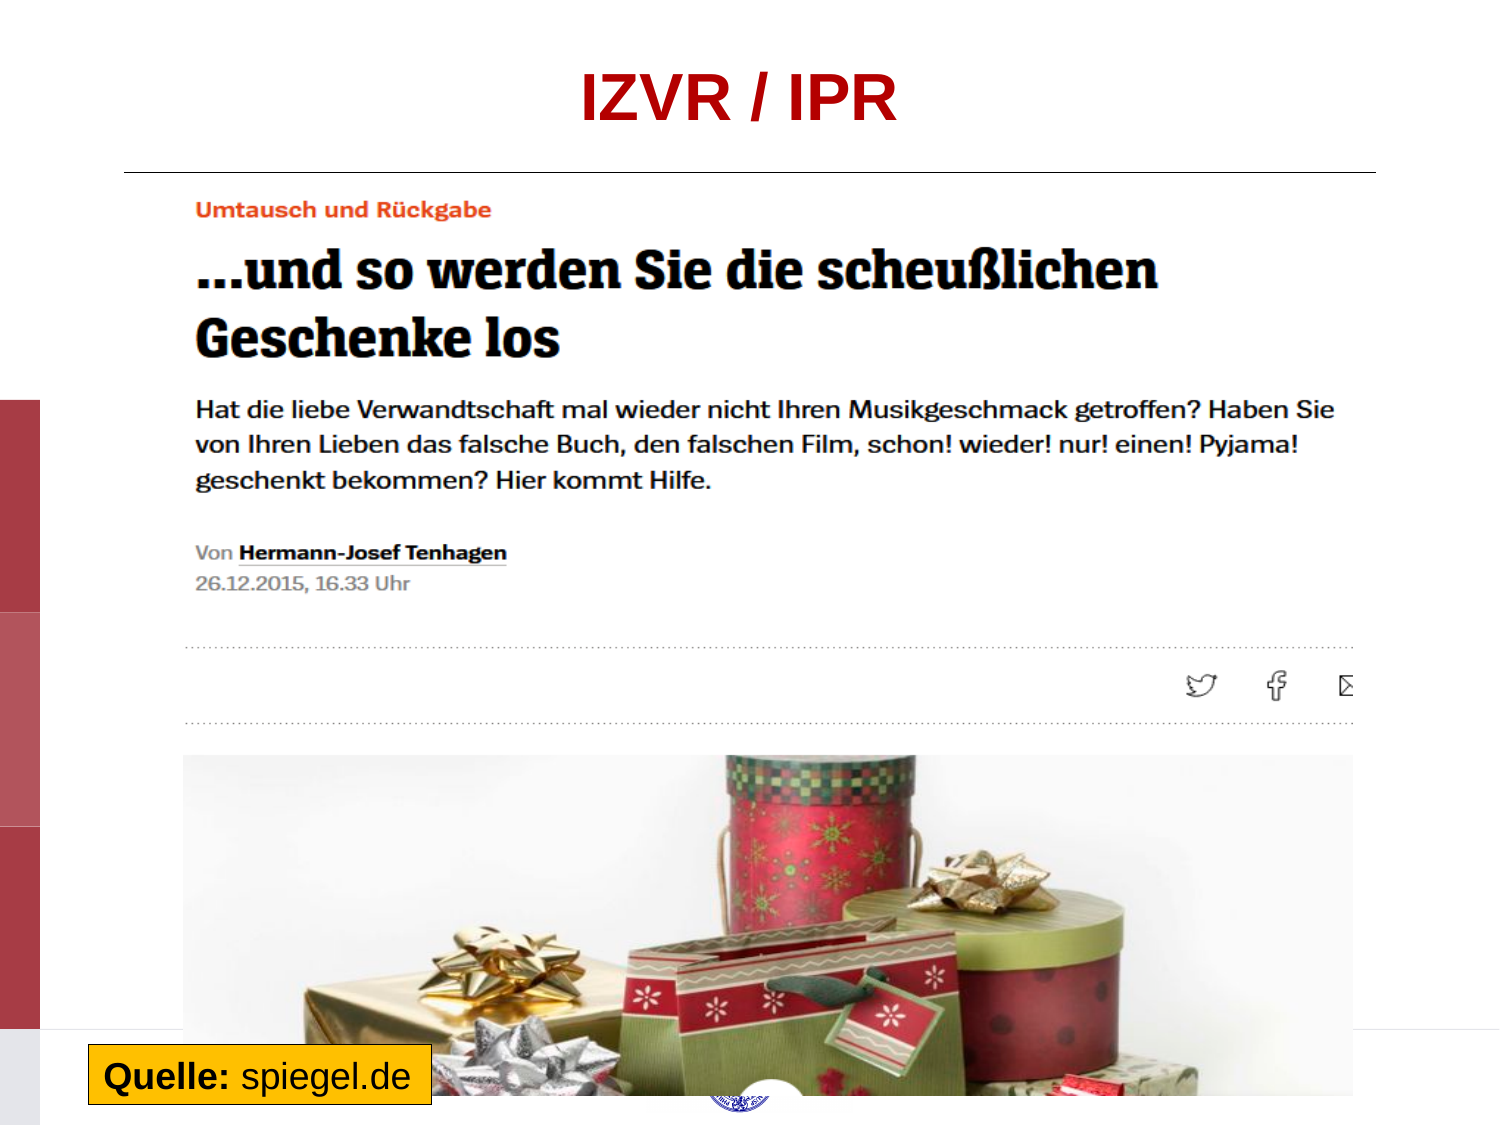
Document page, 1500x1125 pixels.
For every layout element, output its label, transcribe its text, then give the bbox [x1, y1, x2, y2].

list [182, 196, 1353, 1096]
picture [646, 1096, 853, 1113]
title IZVR / IPR [64, 0, 1416, 188]
text_box Quelle: spiegel.de [88, 1044, 432, 1105]
